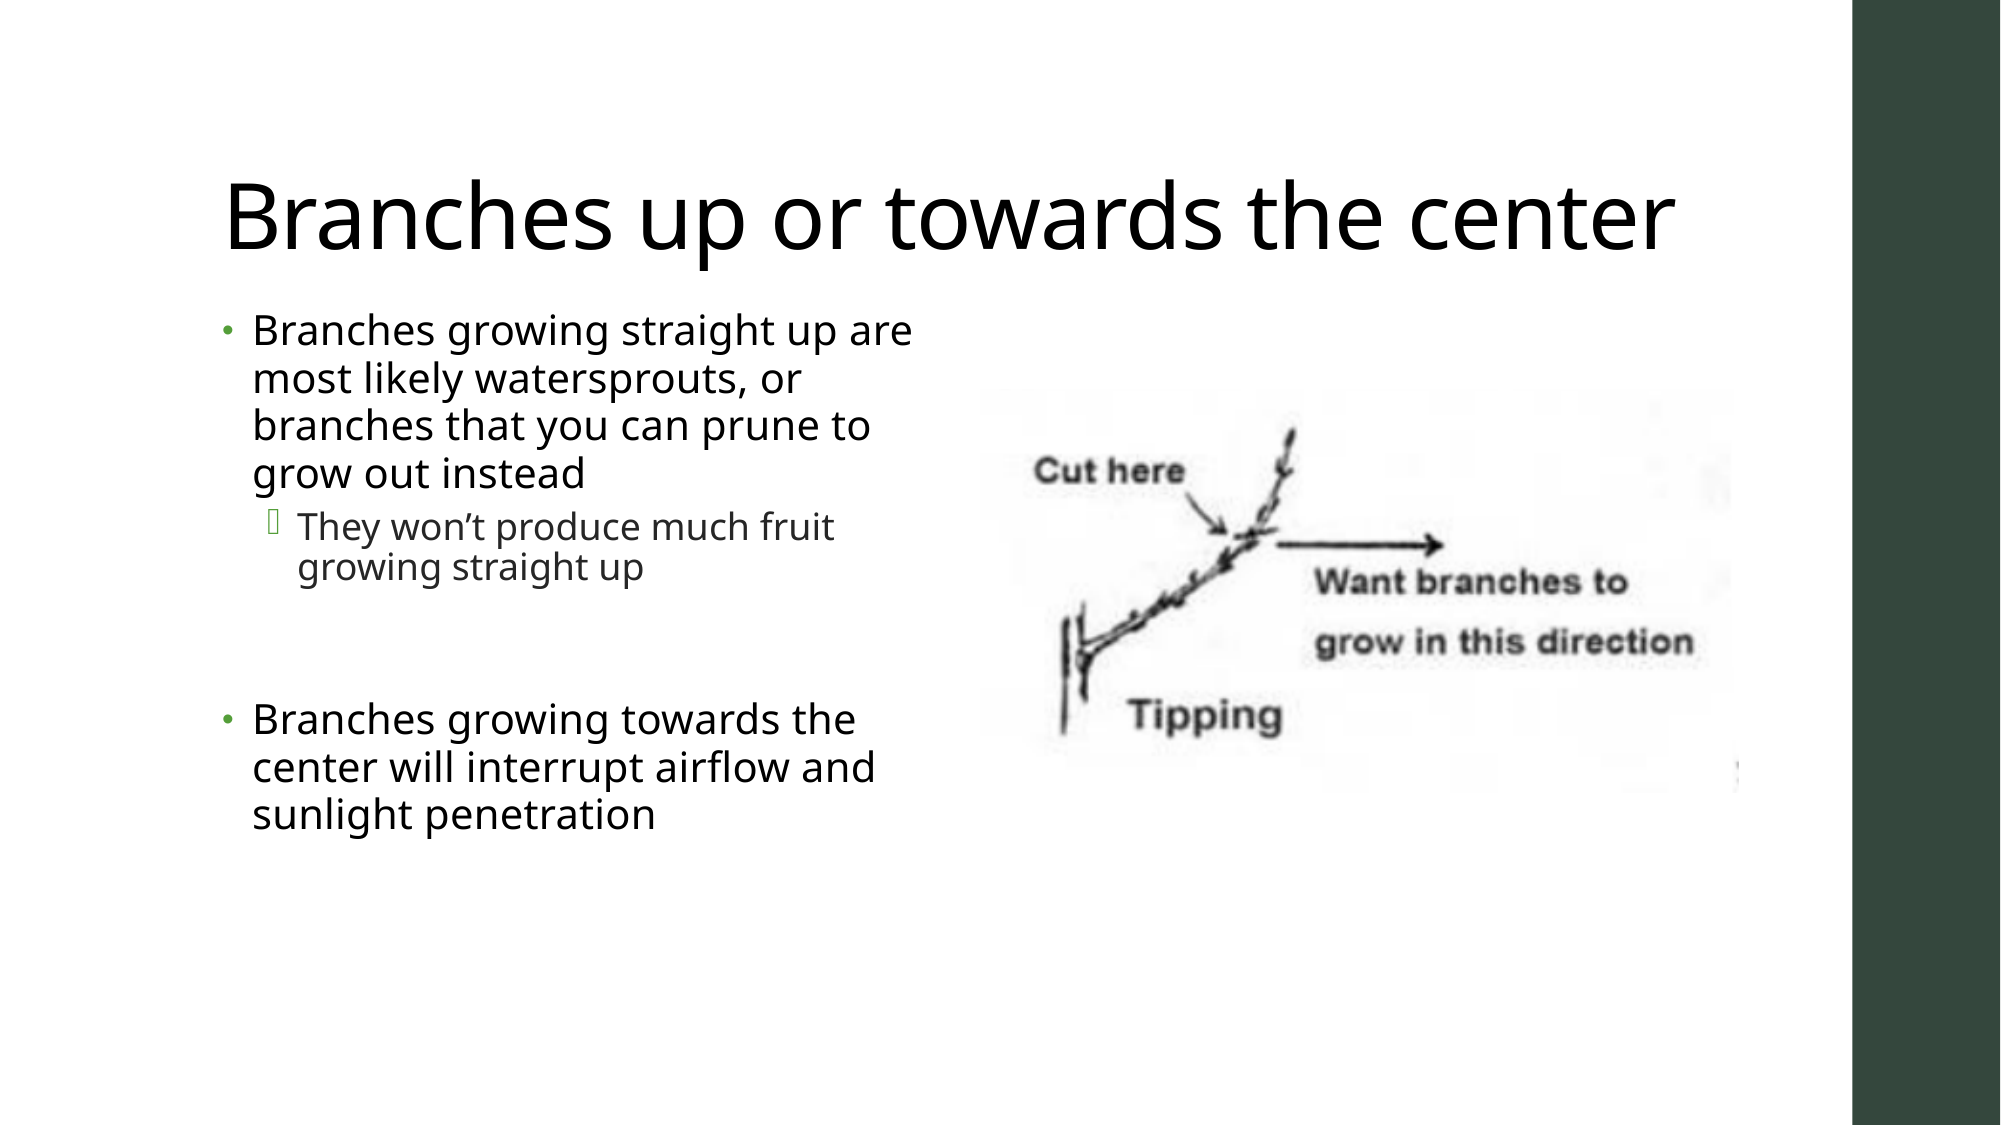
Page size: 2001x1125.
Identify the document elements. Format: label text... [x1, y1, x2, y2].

title Branches up or towards the center [206, 60, 1797, 278]
picture [928, 389, 1739, 793]
list Branches growing straight up are most likely watersprouts, or branches that you can prune to grow out instead They won’t produce much fruit growing straight up Branches growing towards the center will interrupt airflow and sunlight penetration [206, 299, 977, 1014]
